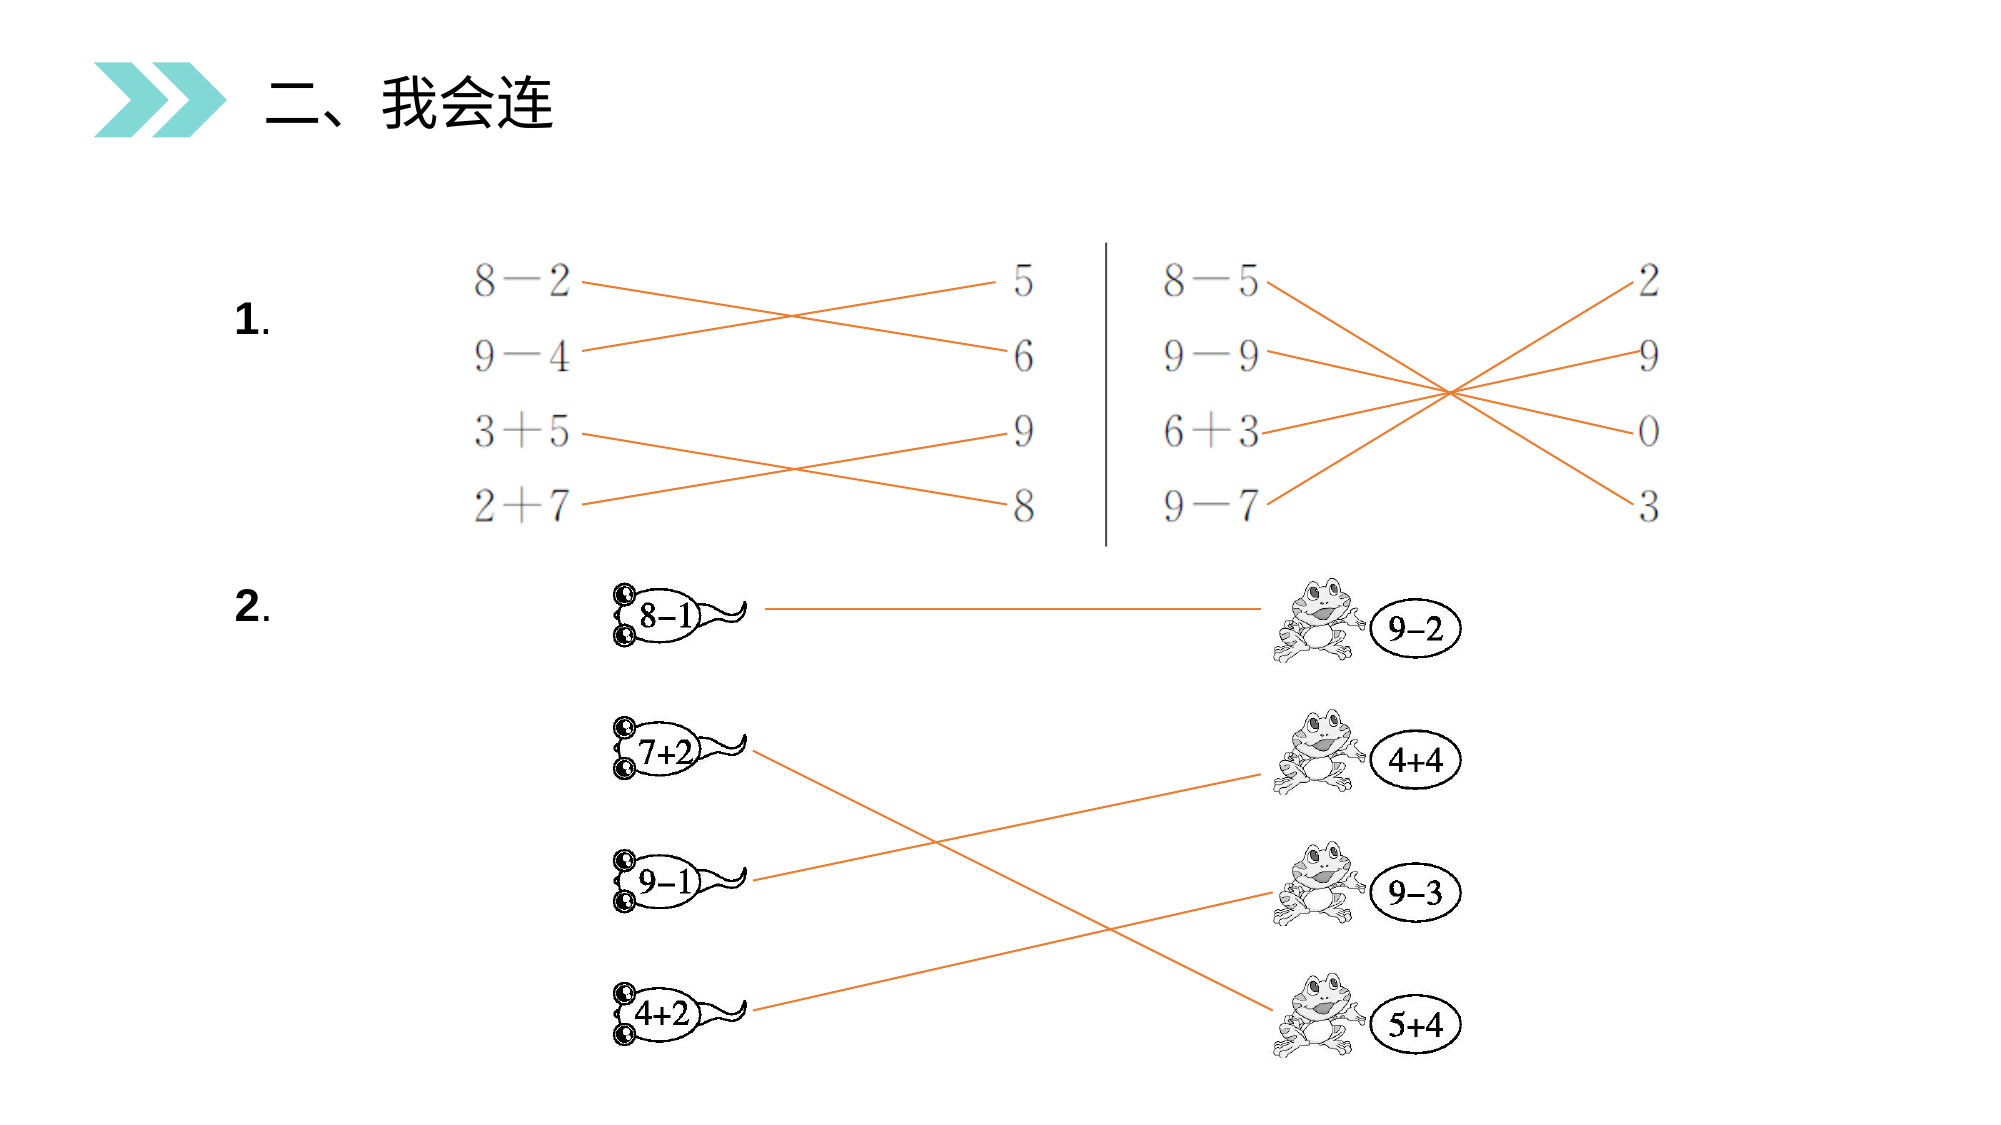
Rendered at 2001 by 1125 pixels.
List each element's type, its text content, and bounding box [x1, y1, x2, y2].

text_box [582, 282, 996, 351]
text_box 1. [219, 269, 314, 351]
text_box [1262, 350, 1267, 434]
picture [460, 232, 1673, 550]
text_box 2. [219, 557, 301, 639]
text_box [1267, 282, 1634, 505]
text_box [996, 282, 1008, 351]
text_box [1634, 350, 1641, 434]
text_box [752, 774, 1261, 881]
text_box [582, 433, 1008, 505]
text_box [752, 892, 1273, 1011]
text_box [752, 750, 1273, 892]
picture [611, 573, 1462, 1058]
text_box 二、我会连 [248, 66, 1088, 137]
